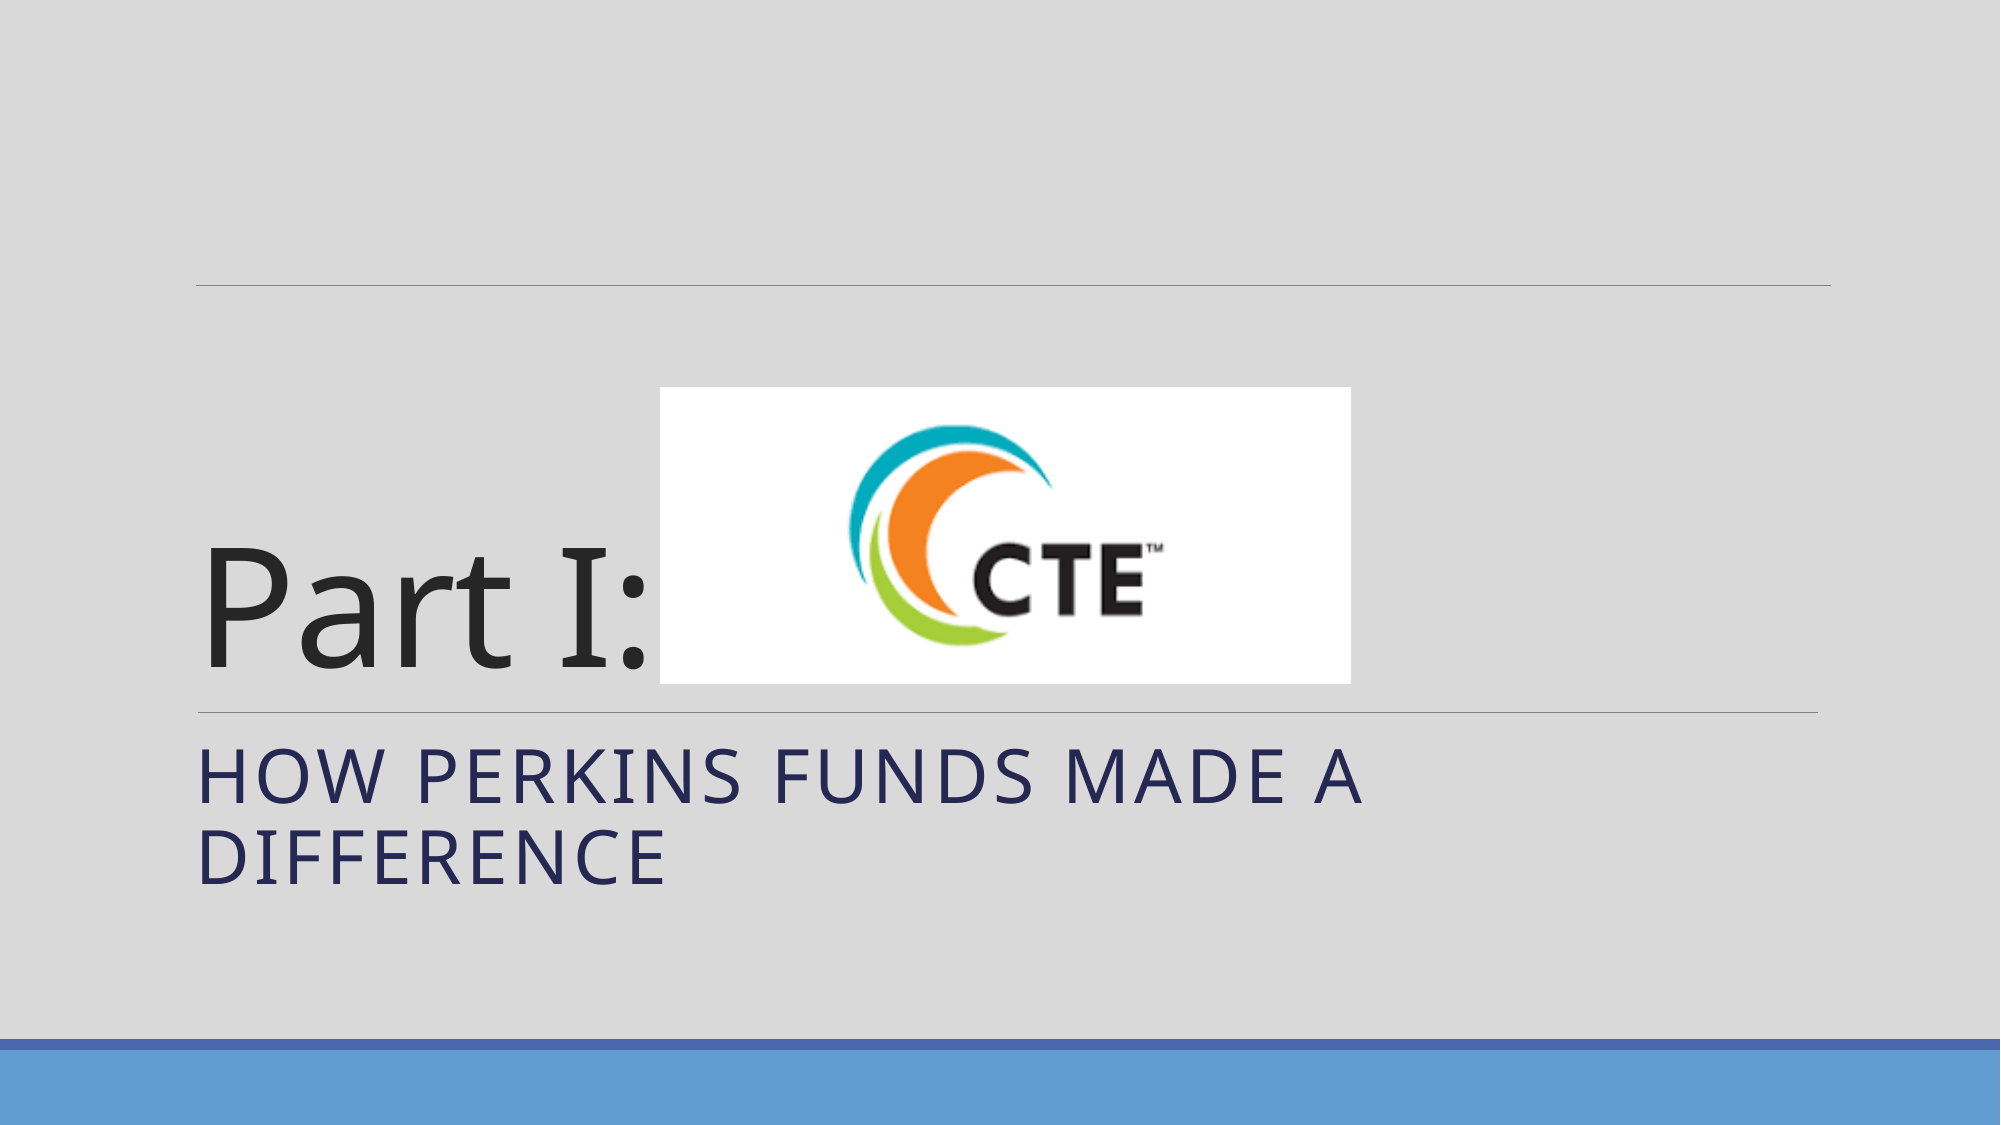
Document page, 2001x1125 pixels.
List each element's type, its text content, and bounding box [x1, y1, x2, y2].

title Part I: [180, 124, 1830, 710]
subtitle How Perkins Funds made a difference [180, 730, 1831, 919]
picture [659, 386, 1351, 685]
